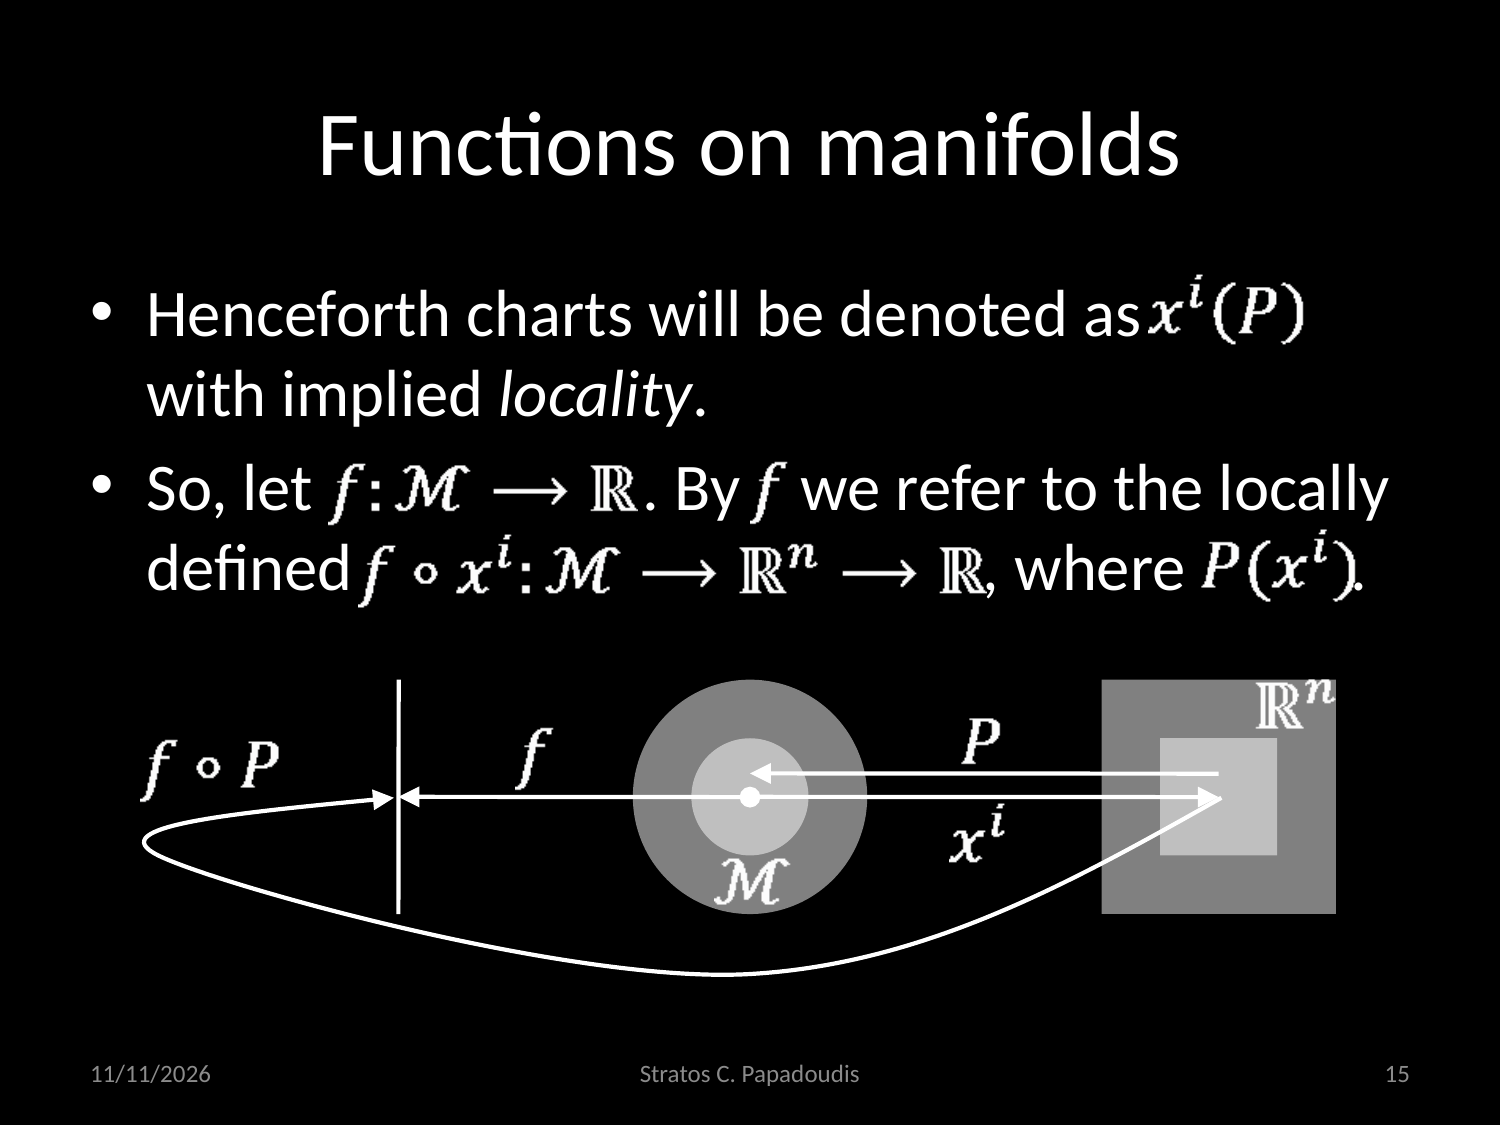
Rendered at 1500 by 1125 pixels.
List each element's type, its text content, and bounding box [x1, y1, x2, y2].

text_box [689, 736, 811, 795]
list Henceforth charts will be denoted as with implied locality. So, let . By we refer to the locally defined , where . [75, 262, 1425, 1005]
picture [948, 796, 1011, 891]
text_box [143, 806, 1207, 976]
text_box [630, 677, 867, 794]
picture [714, 843, 792, 935]
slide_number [75, 1042, 425, 1103]
picture [1200, 521, 1361, 617]
text_box [372, 789, 387, 795]
picture [960, 702, 1005, 794]
footer Stratos C. Papadoudis [512, 1042, 988, 1103]
picture [1253, 667, 1339, 759]
title Functions on manifolds [75, 45, 1425, 233]
picture [1148, 267, 1309, 362]
text_box [1099, 765, 1338, 916]
slide_number 15 [1074, 1042, 1425, 1103]
picture [327, 448, 987, 622]
picture [140, 726, 282, 818]
text_box [1099, 678, 1248, 771]
picture [515, 714, 555, 806]
text_box [810, 783, 870, 794]
text_box [1158, 736, 1279, 857]
